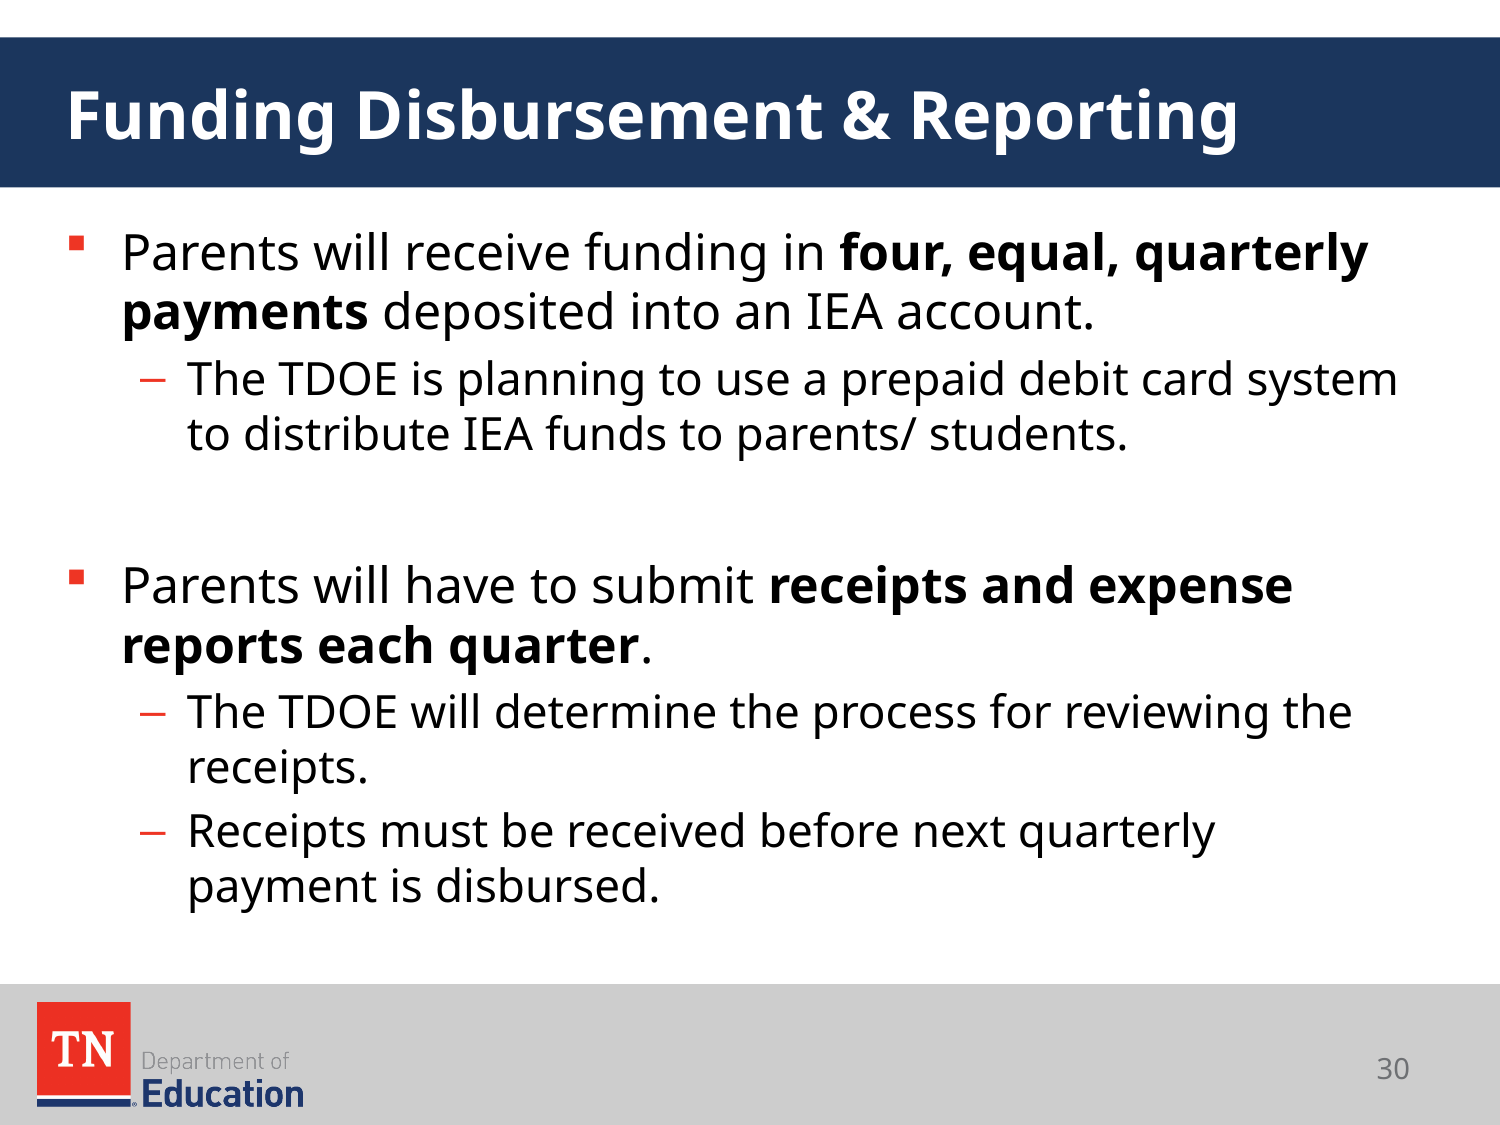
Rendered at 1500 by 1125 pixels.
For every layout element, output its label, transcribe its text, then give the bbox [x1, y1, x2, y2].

slide_number 30 [1350, 1042, 1425, 1103]
picture [37, 1002, 303, 1107]
title Funding Disbursement & Reporting [50, 37, 1413, 188]
list Parents will receive funding in four, equal, quarterly payments deposited into an IEA account. The TDOE is planning to use a prepaid debit card system to distribute IEA funds to parents/ students. Parents will have to submit receipts and expense reports each quarter. The TDOE will determine the process for reviewing the receipts. Receipts must be received before next quarterly payment is disbursed. [50, 212, 1425, 955]
